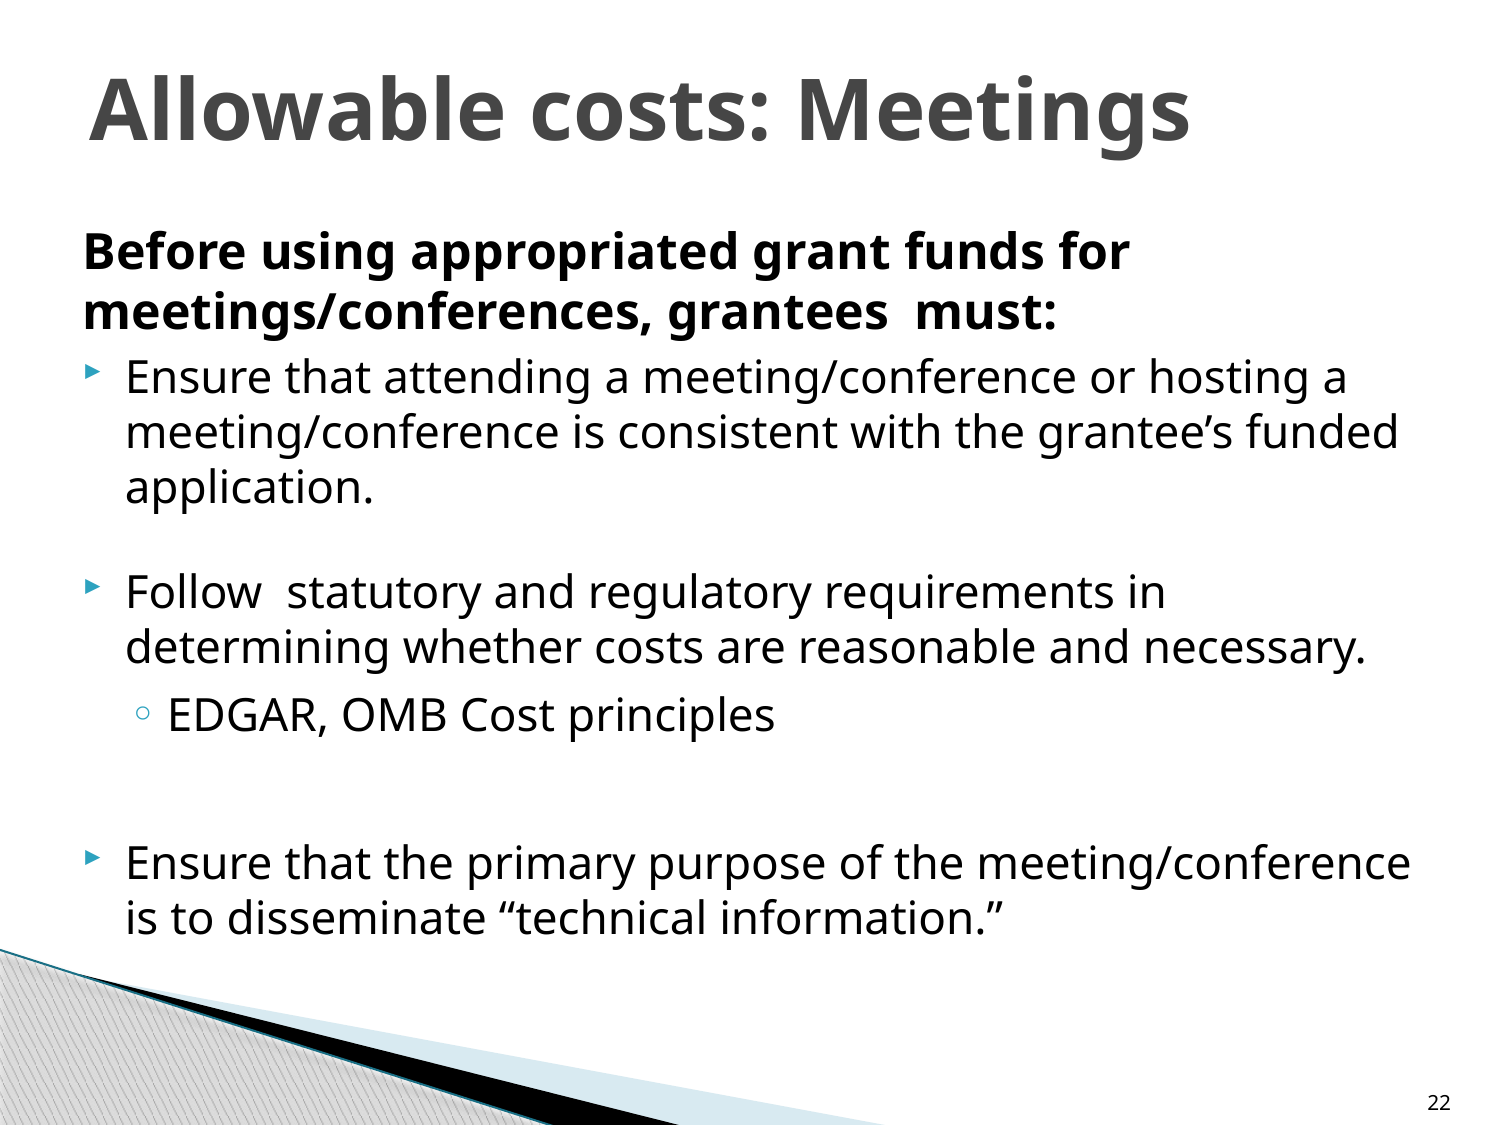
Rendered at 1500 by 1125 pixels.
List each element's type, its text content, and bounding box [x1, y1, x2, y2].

list Before using appropriated grant funds for meetings/conferences, grantees must: Ensure that attending a meeting/conference or hosting a meeting/conference is consistent with the grantee’s funded application. Follow statutory and regulatory requirements in determining whether costs are reasonable and necessary. EDGAR, OMB Cost principles Ensure that the primary purpose of the meeting/conference is to disseminate “technical information.” [50, 212, 1450, 1005]
title Allowable costs: Meetings [75, 12, 1425, 200]
slide_number 22 [1412, 1045, 1494, 1125]
